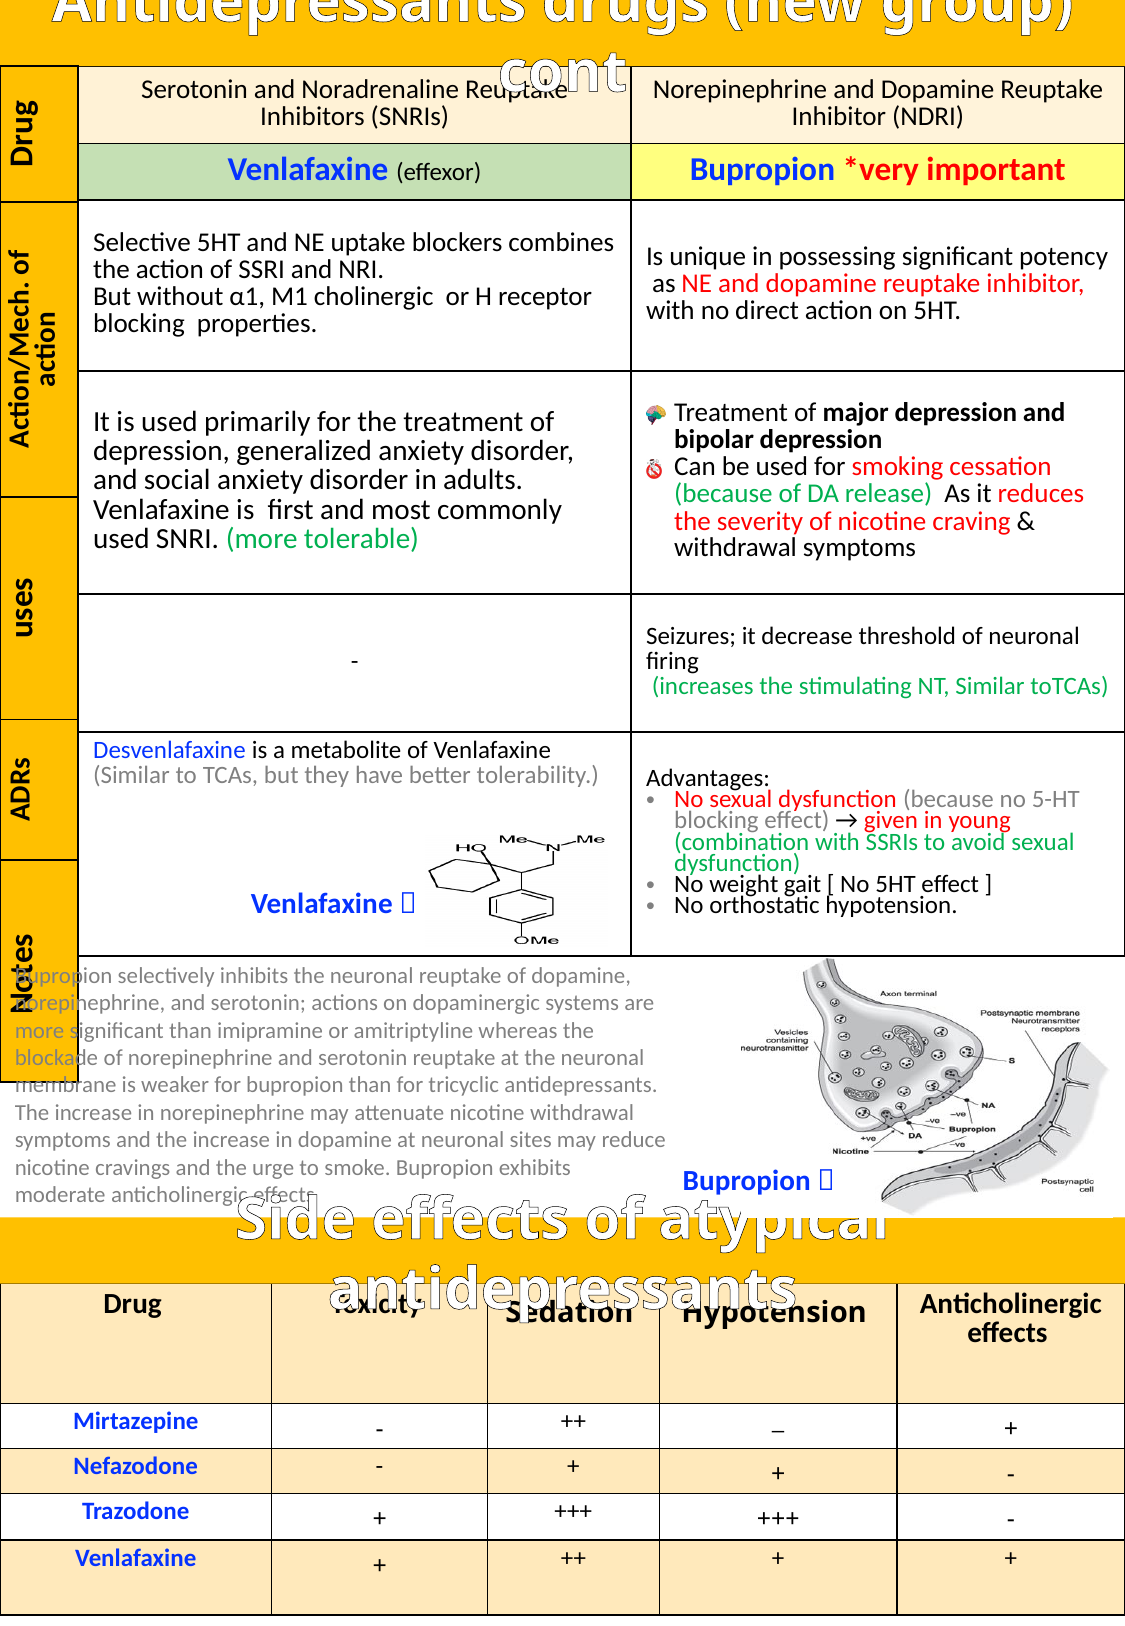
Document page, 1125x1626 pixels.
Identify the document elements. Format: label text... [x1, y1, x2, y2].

table_cell - [272, 1449, 487, 1493]
table_header Sedation [488, 1285, 659, 1403]
table_header Serotonin and Noradrenaline Reuptake Inhibitors (SNRIs) [79, 67, 630, 143]
table_cell _ [660, 1404, 896, 1448]
text_box Bupropion  [667, 1154, 741, 1204]
table_cell Nefazodone [1, 1449, 271, 1493]
table_cell Trazodone [1, 1494, 271, 1539]
picture [425, 834, 608, 947]
table_cell Venlafaxine [1, 1541, 271, 1614]
text_box Antidepressants drugs (new group) cont [0, 0, 1125, 67]
table_header Drug [1, 67, 77, 201]
table_cell + [660, 1449, 896, 1493]
table_cell Advantages: No sexual dysfunction (because no 5-HT blocking effect) → given in young (combination with SSRIs to avoid sexual dysfunction) No weight gait [ No 5HT effect ] No orthostatic hypotension. [632, 733, 1124, 955]
table_cell + [660, 1541, 896, 1614]
text_box Venlafaxine  [235, 877, 425, 927]
table_cell Notes [1, 861, 77, 952]
table_cell Selective 5HT and NE uptake blockers combines the action of SSRI and NRI. But without α1, M1 cholinergic or H receptor blocking properties. [79, 201, 630, 370]
table_cell - [272, 1404, 487, 1448]
table_cell Bupropion *very important [632, 144, 1124, 199]
table_header Drug [1, 1285, 271, 1403]
table_cell Desvenlafaxine is a metabolite of Venlafaxine (Similar to TCAs, but they have better tolerability.) [79, 733, 630, 952]
table_cell +++ [660, 1494, 896, 1539]
table_header Hypotension [660, 1285, 896, 1403]
picture [741, 958, 1113, 1218]
table_cell ++ [488, 1404, 659, 1448]
table_cell It is used primarily for the treatment of depression, generalized anxiety disorder, and social anxiety disorder in adults. Venlafaxine is first and most commonly used SNRI. (more tolerable) [79, 372, 630, 593]
table_cell - [898, 1494, 1124, 1539]
table_cell Action/Mech. of action [1, 203, 77, 496]
table_header Norepinephrine and Dopamine Reuptake Inhibitor (NDRI) [632, 67, 1124, 143]
table_cell + [898, 1404, 1124, 1448]
text_box Side effects of atypical antidepressants [0, 1216, 1125, 1285]
table_cell ++ [488, 1541, 659, 1614]
text_box Bupropion selectively inhibits the neuronal reuptake of dopamine, norepinephrine, and serotonin; actions on dopaminergic systems are more significant than imipramine or amitriptyline whereas the blockade of norepinephrine and serotonin reuptake at the neuronal membrane is weaker for bupropion than for tricyclic antidepressants. The increase in norepinephrine may attenuate nicotine withdrawal symptoms and the increase in dopamine at neuronal sites may reduce nicotine cravings and the urge to smoke. Bupropion exhibits moderate anticholinergic effects [0, 952, 683, 1215]
picture [646, 405, 666, 425]
table_cell Is unique in possessing significant potency as NE and dopamine reuptake inhibitor, with no direct action on 5HT. [632, 201, 1124, 370]
table_cell + [272, 1494, 487, 1539]
table_cell + [898, 1541, 1124, 1614]
table_cell ADRs [1, 720, 77, 859]
table_cell +++ [488, 1494, 659, 1539]
table_cell Mirtazepine [1, 1404, 271, 1448]
table_header Anticholinergic effects [898, 1285, 1124, 1403]
table_cell Venlafaxine (effexor) [79, 144, 630, 199]
table_cell Seizures; it decrease threshold of neuronal firing (increases the stimulating NT, Similar toTCAs) [632, 595, 1124, 731]
table_header Toxicity [272, 1285, 487, 1403]
table_cell - [898, 1449, 1124, 1493]
table_cell + [272, 1541, 487, 1614]
table_cell - [79, 595, 630, 731]
table_cell uses [1, 498, 77, 719]
table_cell Treatment of major depression and bipolar depression Can be used for smoking cessation (because of DA release) As it reduces the severity of nicotine craving & withdrawal symptoms [632, 372, 1124, 593]
table_cell + [488, 1449, 659, 1493]
picture [646, 459, 662, 479]
